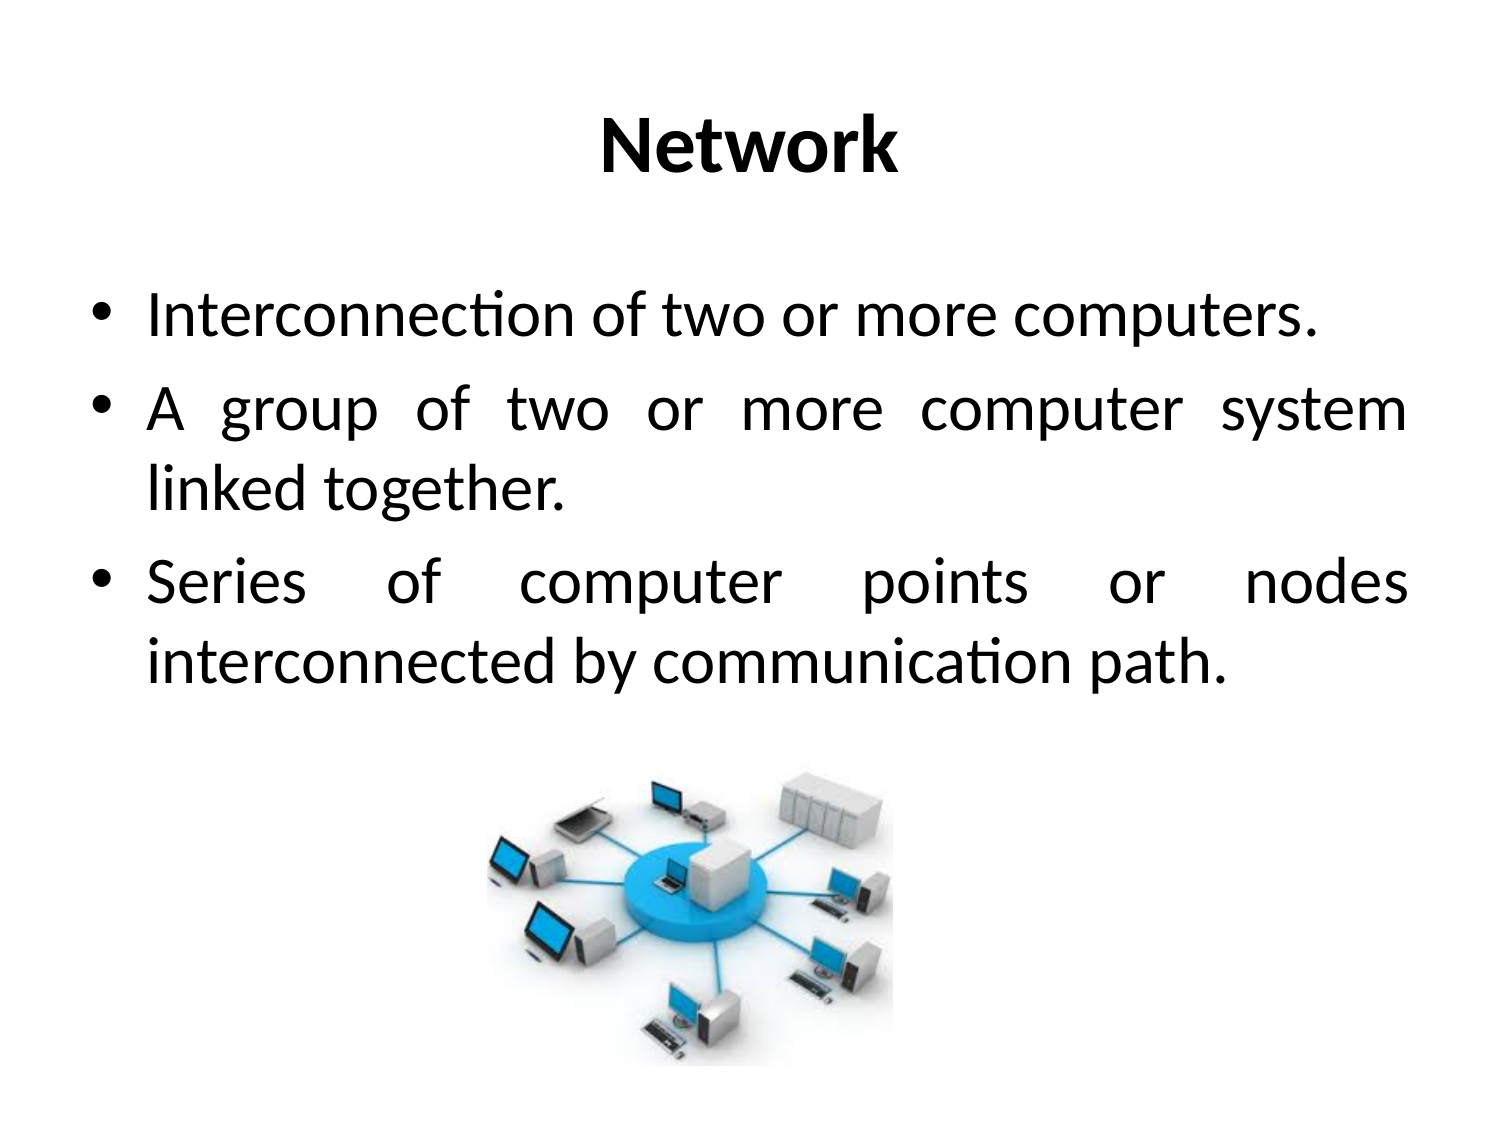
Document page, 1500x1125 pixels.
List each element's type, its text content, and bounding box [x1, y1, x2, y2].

title Network [75, 45, 1425, 233]
list Interconnection of two or more computers. A group of two or more computer system linked together. Series of computer points or nodes interconnected by communication path. [75, 262, 1425, 1005]
picture [487, 762, 893, 1066]
